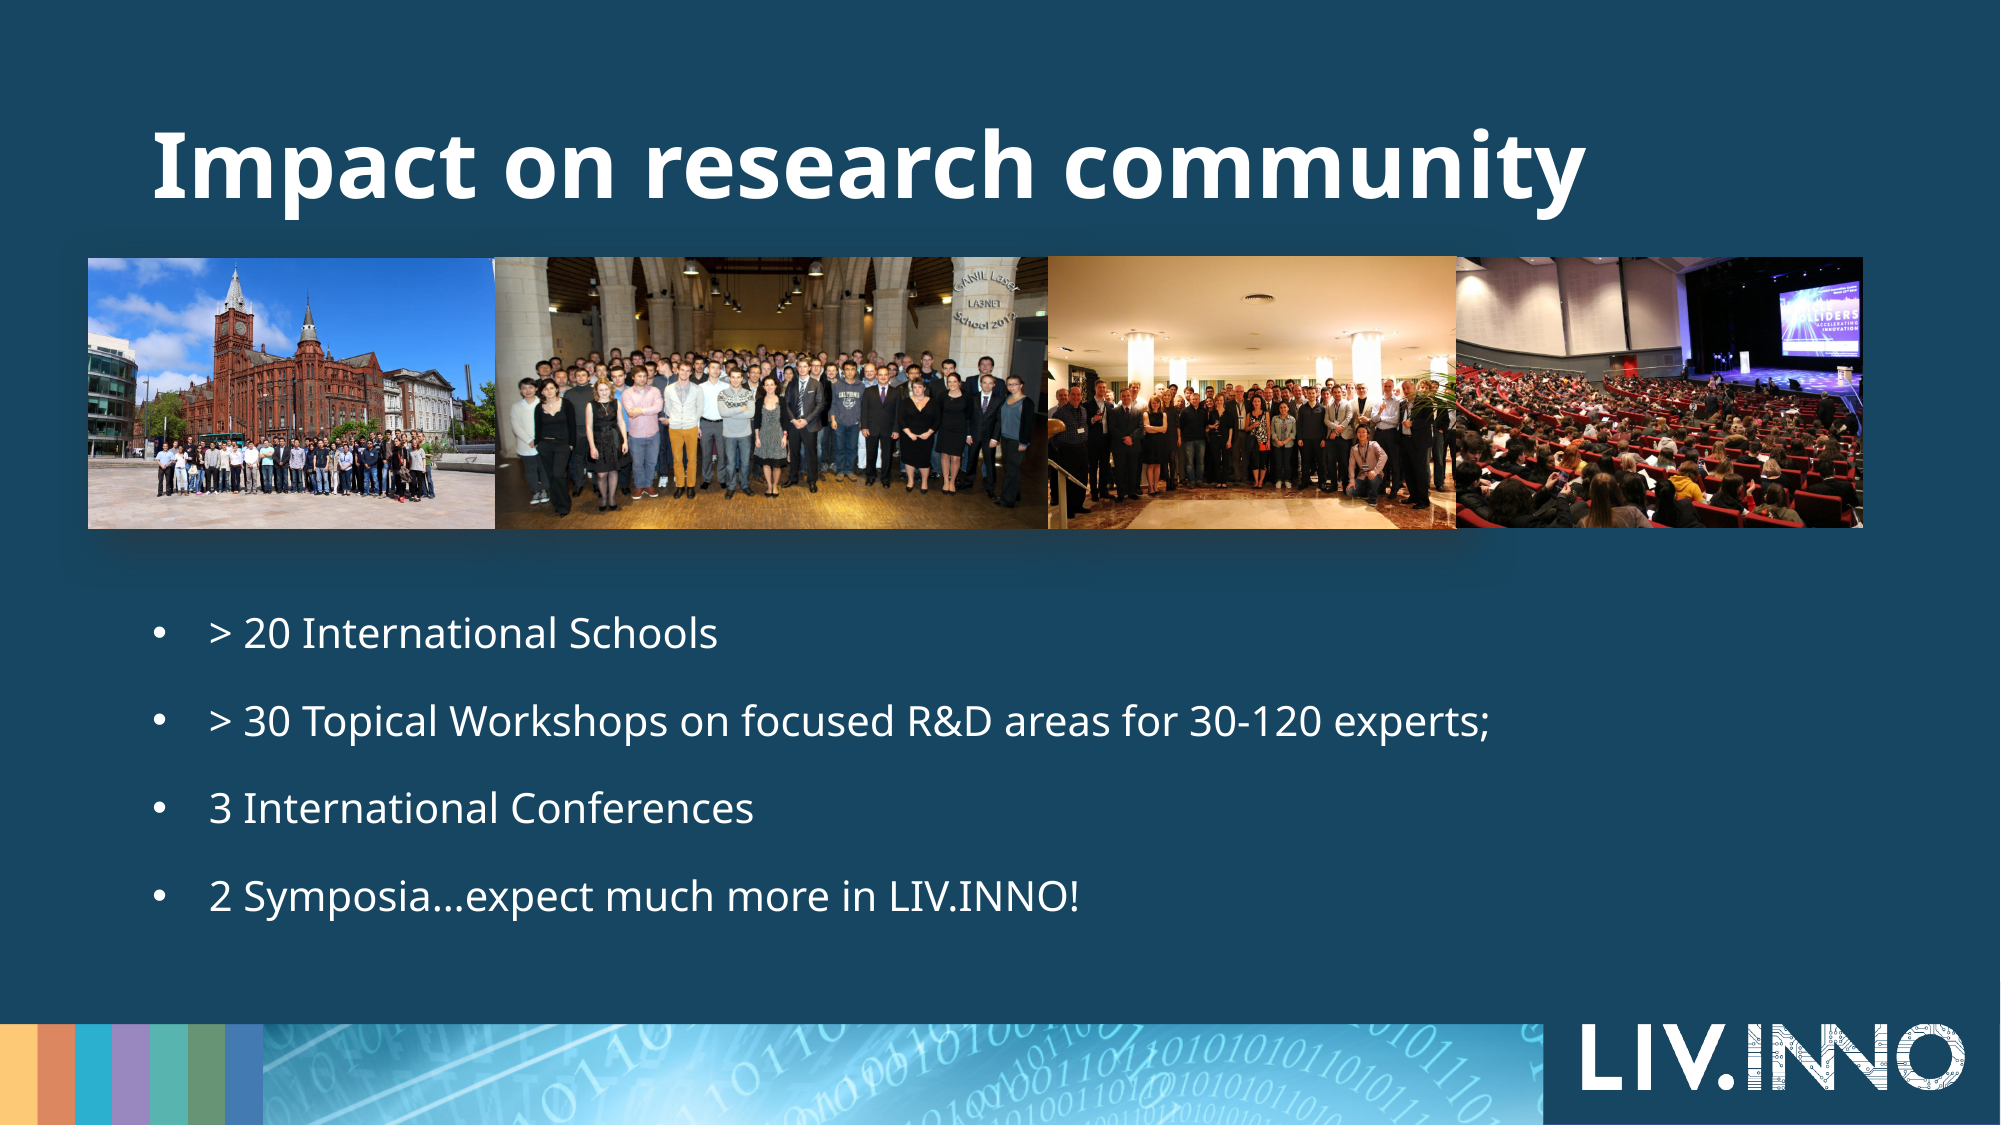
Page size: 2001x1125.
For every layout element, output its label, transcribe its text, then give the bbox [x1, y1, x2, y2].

picture [263, 1025, 1544, 1125]
title Impact on research community [137, 59, 1863, 257]
list > 20 International Schools > 30 Topical Workshops on focused R&D areas for 30-120 experts; 3 International Conferences 2 Symposia…expect much more in LIV.INNO! [137, 574, 1863, 961]
picture [88, 256, 1863, 529]
